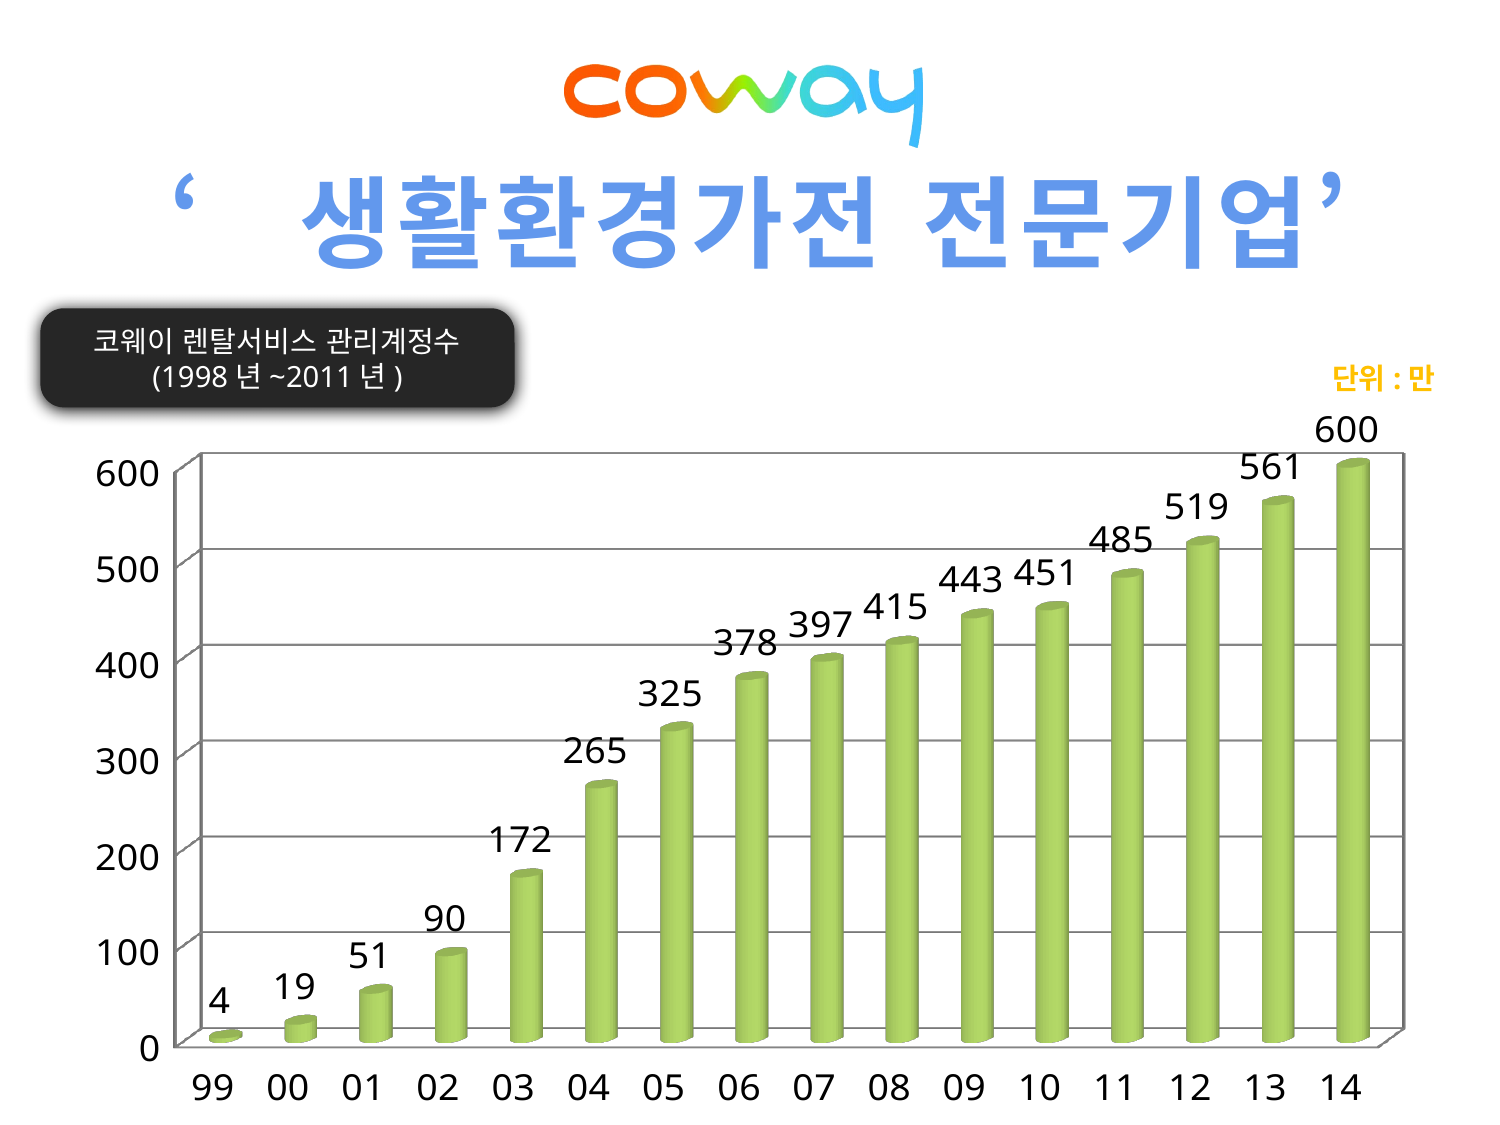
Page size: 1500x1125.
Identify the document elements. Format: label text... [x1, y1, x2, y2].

picture [563, 64, 923, 148]
text_box 코웨이 렌탈서비스 관리계정수 (1998년~2011년) [38, 306, 517, 406]
text_box ‘생활환경가전 전문기업’ [154, 153, 1364, 288]
chart [55, 403, 1446, 1125]
text_box 단위:만 [1317, 352, 1451, 403]
text_box [17, 287, 1470, 1106]
